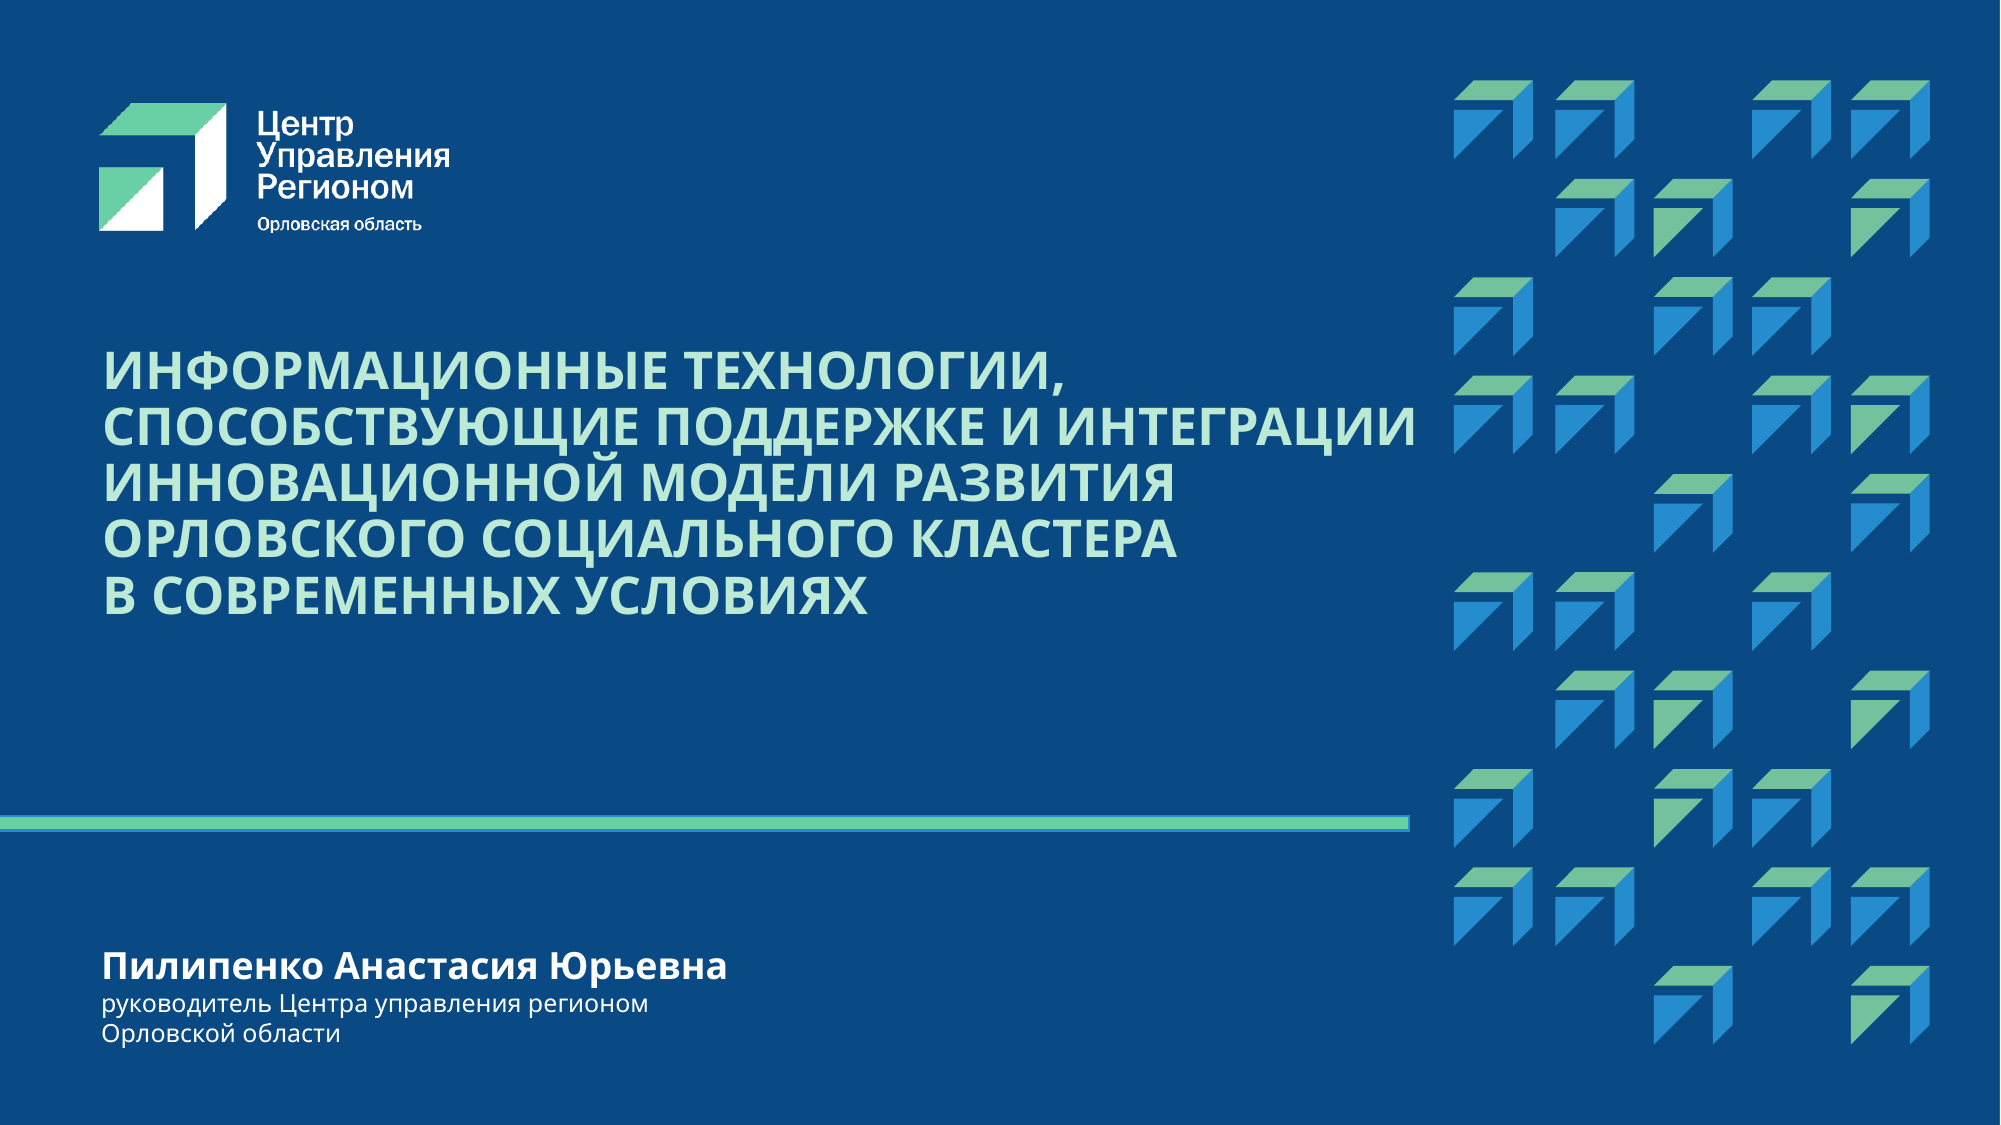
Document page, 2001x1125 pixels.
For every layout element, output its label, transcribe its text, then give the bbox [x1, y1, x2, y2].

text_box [1653, 965, 1733, 1045]
subtitle Пилипенко Анастасия Юрьевна руководитель Центра управления регионом Орловской области [85, 934, 876, 1076]
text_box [1454, 572, 1533, 651]
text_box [1555, 80, 1635, 160]
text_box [1454, 768, 1533, 848]
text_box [1850, 670, 1930, 750]
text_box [1752, 375, 1831, 455]
text_box [0, 0, 2000, 1125]
text_box [0, 815, 1410, 832]
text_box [1752, 80, 1832, 160]
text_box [1653, 670, 1733, 750]
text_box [1555, 670, 1635, 750]
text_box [1453, 375, 1533, 455]
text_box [1850, 178, 1930, 258]
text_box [1555, 375, 1635, 455]
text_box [1752, 277, 1832, 356]
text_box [1454, 80, 1533, 160]
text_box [1850, 867, 1930, 947]
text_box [1555, 867, 1635, 947]
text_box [1454, 277, 1533, 356]
picture [99, 103, 449, 233]
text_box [1453, 867, 1533, 947]
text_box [1653, 178, 1733, 258]
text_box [1752, 867, 1831, 947]
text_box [1653, 277, 1733, 356]
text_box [1851, 80, 1930, 160]
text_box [1555, 178, 1635, 258]
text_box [1850, 965, 1930, 1045]
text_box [1752, 572, 1832, 651]
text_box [1653, 768, 1733, 848]
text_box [1752, 768, 1832, 848]
title ИНФОРМАЦИОННЫЕ ТЕХНОЛОГИИ, СПОСОБСТВУЮЩИЕ ПОДДЕРЖКЕ И ИНТЕГРАЦИИ ИННОВАЦИОННОЙ МОДЕЛИ РАЗВИТИЯ ОРЛОВСКОГО СОЦИАЛЬНОГО КЛАСТЕРА В СОВРЕМЕННЫХ УСЛОВИЯХ [87, 264, 1457, 696]
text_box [1653, 473, 1733, 553]
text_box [1850, 473, 1930, 553]
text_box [1850, 375, 1930, 455]
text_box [1555, 572, 1635, 651]
